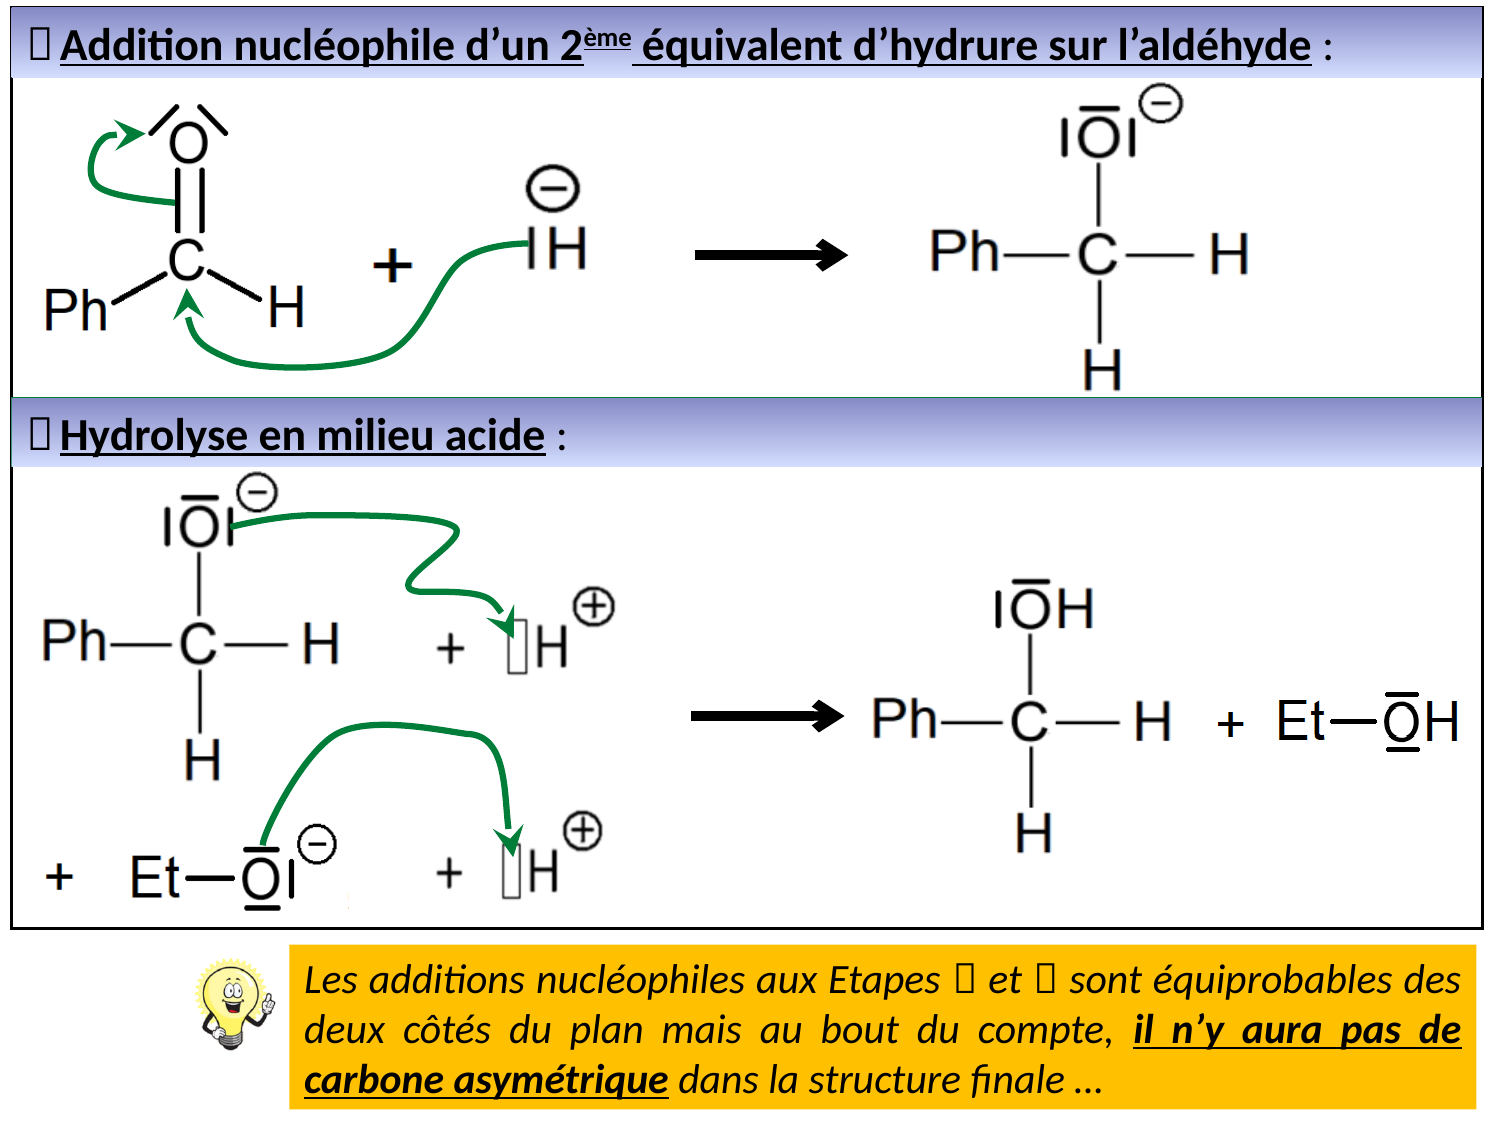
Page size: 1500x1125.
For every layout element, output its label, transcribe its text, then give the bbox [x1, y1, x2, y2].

text_box  Addition nucléophile d’un 2ème équivalent d’hydrure sur l’aldéhyde : [11, 7, 1482, 78]
text_box Les additions nucléophiles aux Etapes  et  sont équiprobables des deux côtés du plan mais au bout du compte, il n’y aura pas de carbone asymétrique dans la structure finale … [289, 944, 1477, 1110]
picture [41, 807, 349, 924]
text_box [343, 7, 1483, 929]
picture [867, 574, 1188, 859]
picture [505, 124, 602, 375]
text_box [204, 266, 411, 369]
picture [430, 579, 621, 683]
picture [926, 77, 1254, 396]
picture [430, 804, 608, 908]
text_box [278, 724, 508, 854]
text_box [347, 514, 458, 604]
picture [1210, 680, 1471, 765]
picture [38, 101, 312, 338]
picture [357, 207, 436, 328]
picture [194, 956, 276, 1052]
picture [39, 467, 343, 786]
text_box [11, 467, 284, 929]
text_box  Hydrolyse en milieu acide : [11, 397, 1482, 467]
text_box [11, 78, 924, 397]
text_box [440, 245, 500, 290]
